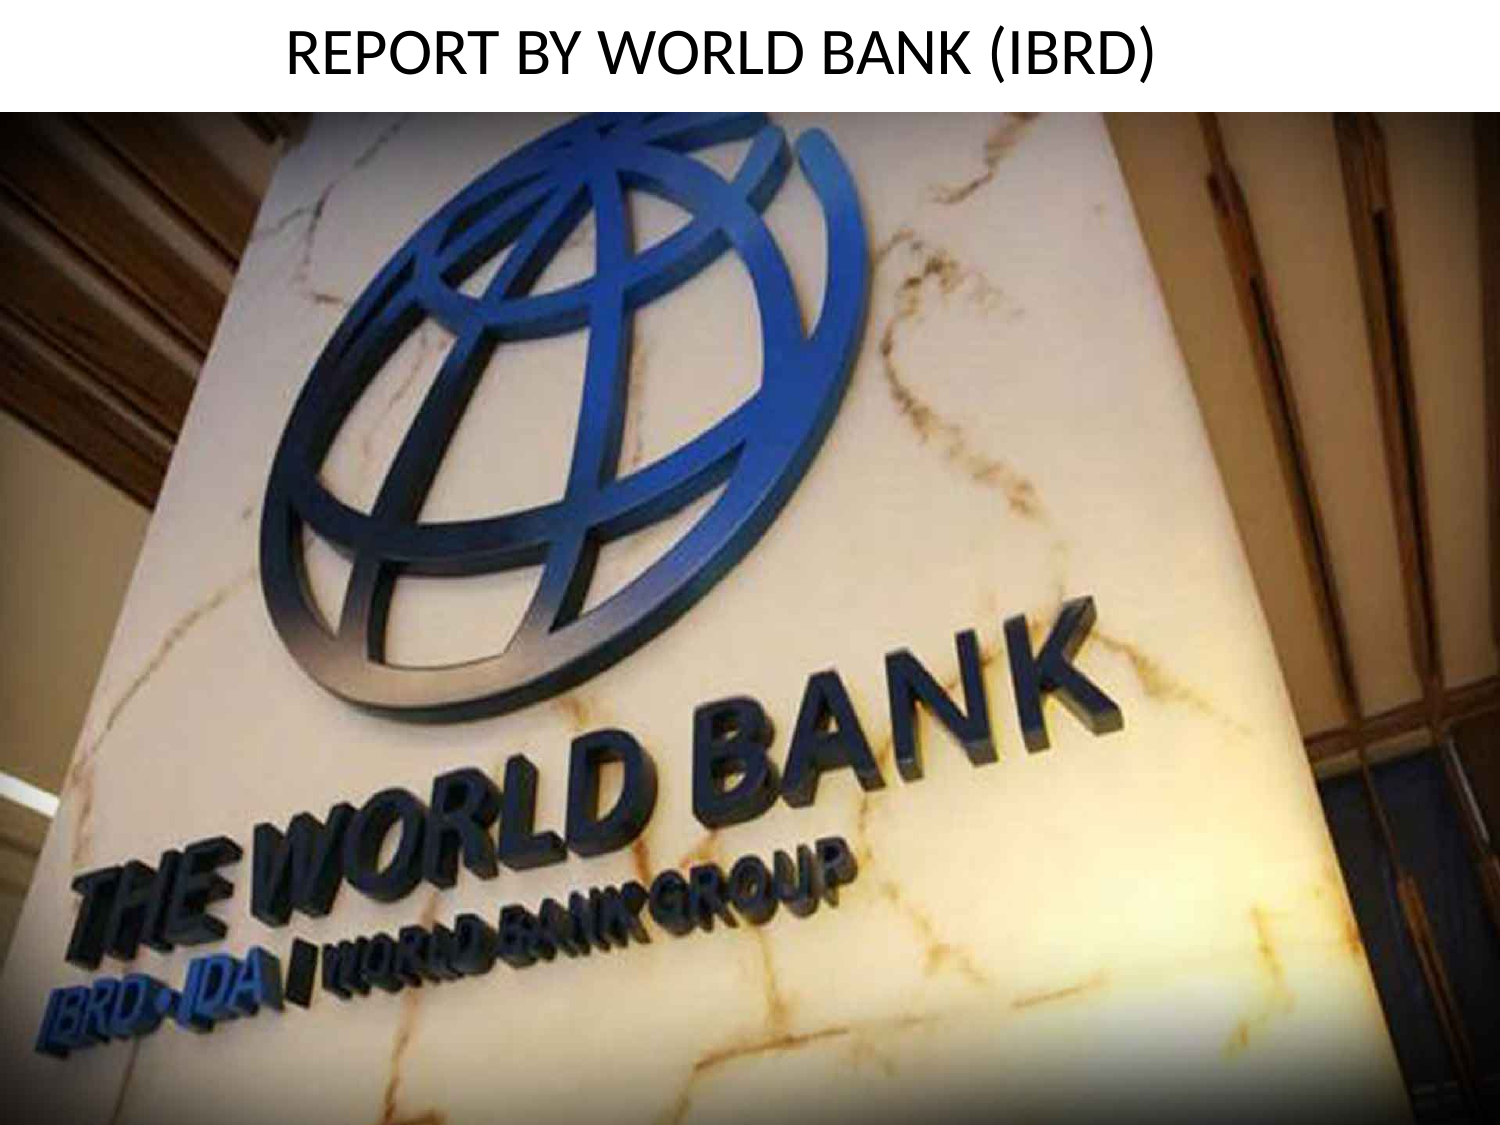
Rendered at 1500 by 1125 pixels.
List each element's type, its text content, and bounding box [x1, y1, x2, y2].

picture [0, 112, 1500, 1125]
list REPORT BY WORLD BANK (IBRD) [0, 0, 1500, 112]
